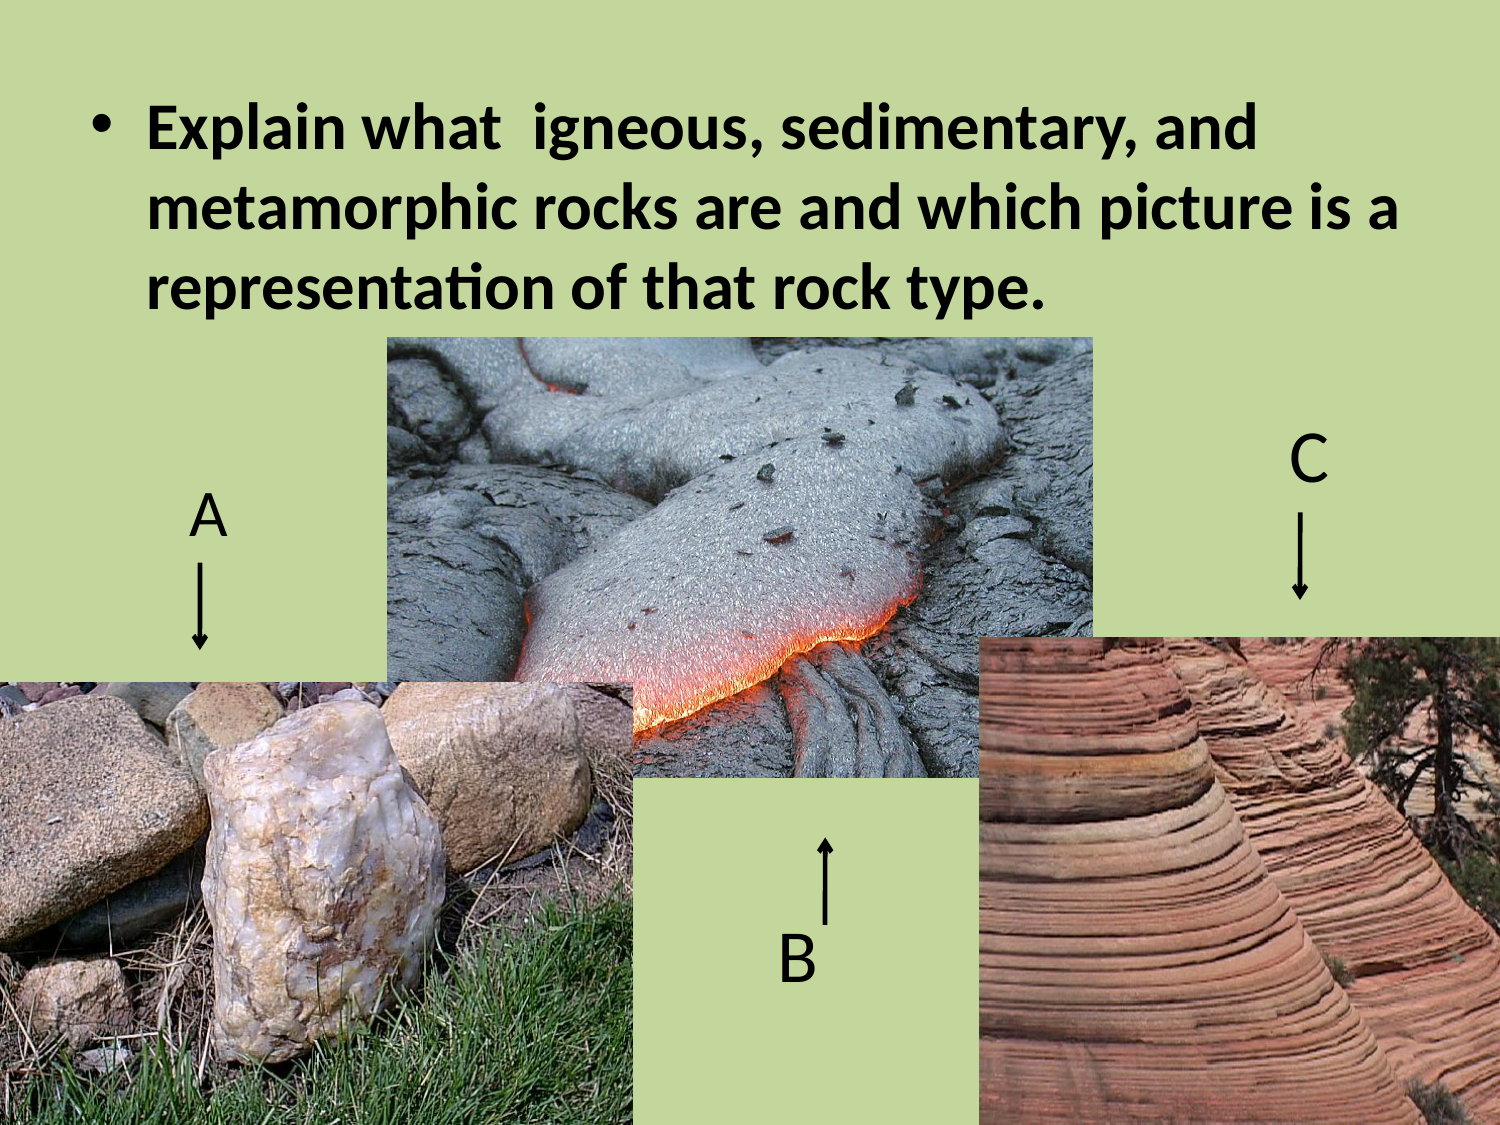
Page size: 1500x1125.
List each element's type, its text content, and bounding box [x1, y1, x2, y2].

text_box B [762, 899, 973, 1005]
text_box C [1274, 399, 1500, 505]
picture [0, 337, 1500, 1125]
list Explain what igneous, sedimentary, and metamorphic rocks are and which picture is a representation of that rock type. [75, 75, 1425, 405]
text_box A [174, 462, 382, 558]
